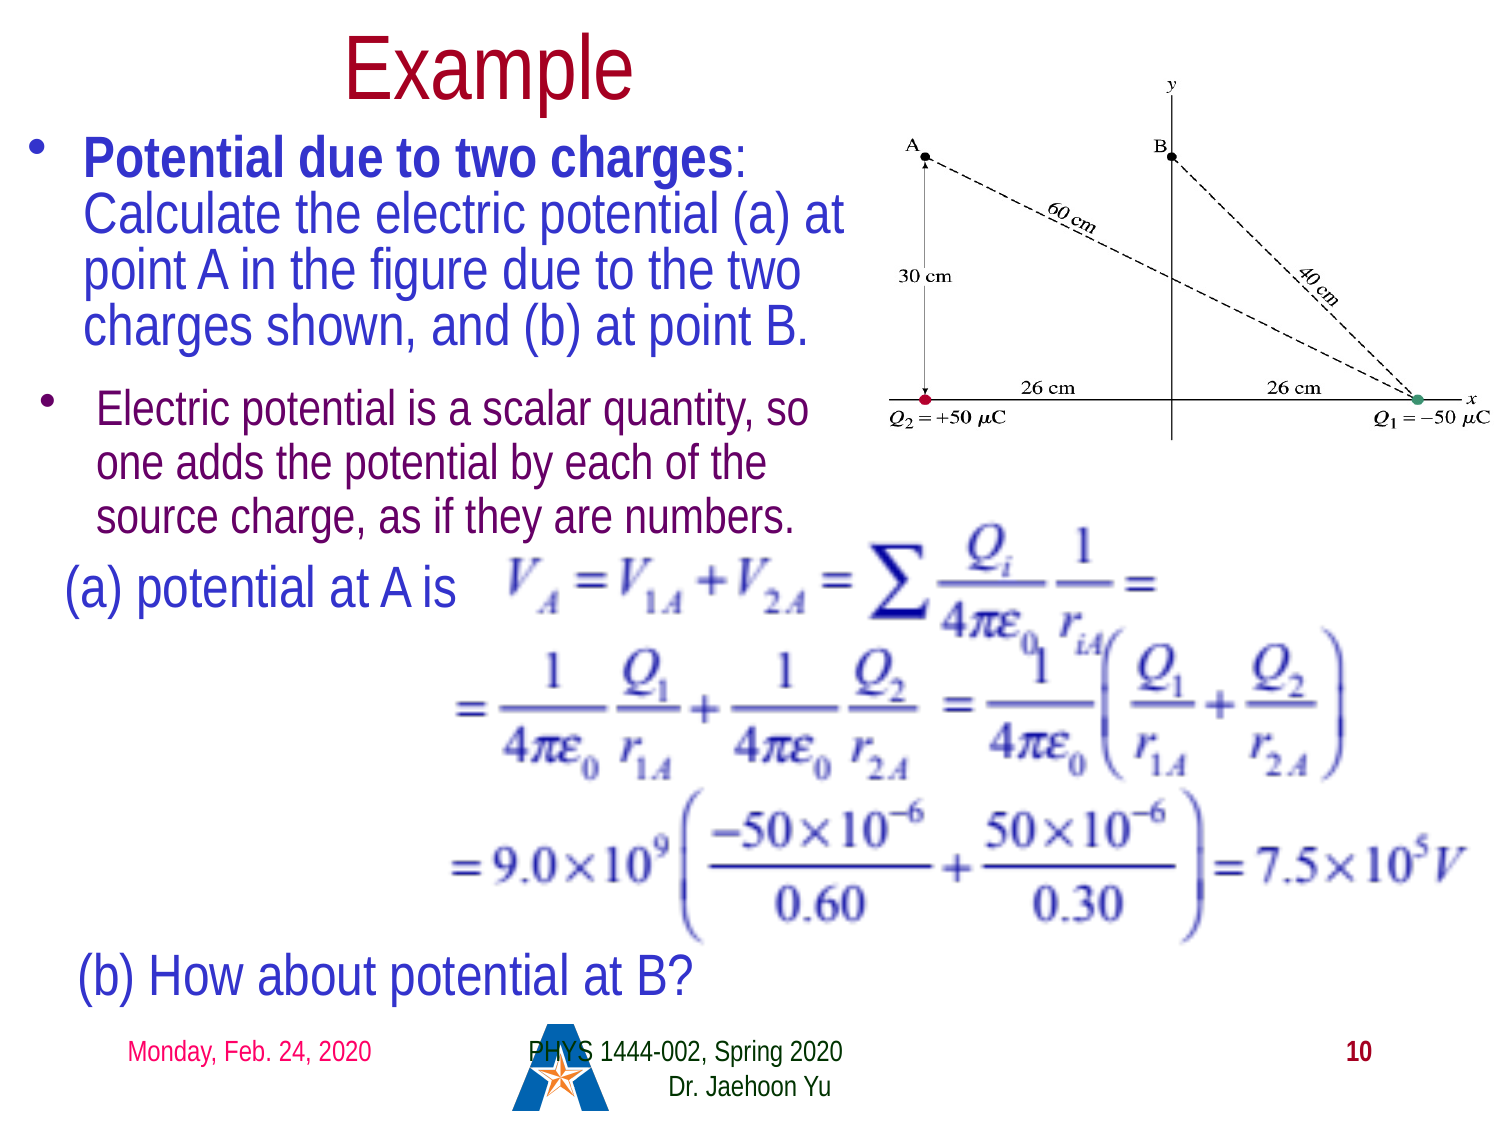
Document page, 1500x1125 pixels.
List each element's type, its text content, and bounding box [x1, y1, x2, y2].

footer PHYS 1444-002, Spring 2020 Dr. Jaehoon Yu [512, 1024, 988, 1101]
picture [512, 1101, 609, 1111]
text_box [499, 537, 610, 620]
text_box (a) potential at A is [49, 549, 496, 638]
list Potential due to two charges: Calculate the electric potential (a) at point A in the figure due to the two charges shown, and (b) at point B. [12, 124, 863, 413]
picture [874, 62, 1500, 463]
slide_number 10 [1074, 1024, 1388, 1101]
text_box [450, 628, 926, 776]
title Example [37, 0, 963, 126]
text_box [862, 503, 1159, 636]
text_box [612, 537, 857, 620]
text_box (b) How about potential at B? [62, 937, 725, 1025]
text_box Electric potential is a scalar quantity, so one adds the potential by each of the source charge, as if they are numbers. [24, 374, 888, 525]
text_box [418, 777, 1476, 951]
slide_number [112, 1025, 426, 1101]
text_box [937, 619, 1351, 776]
